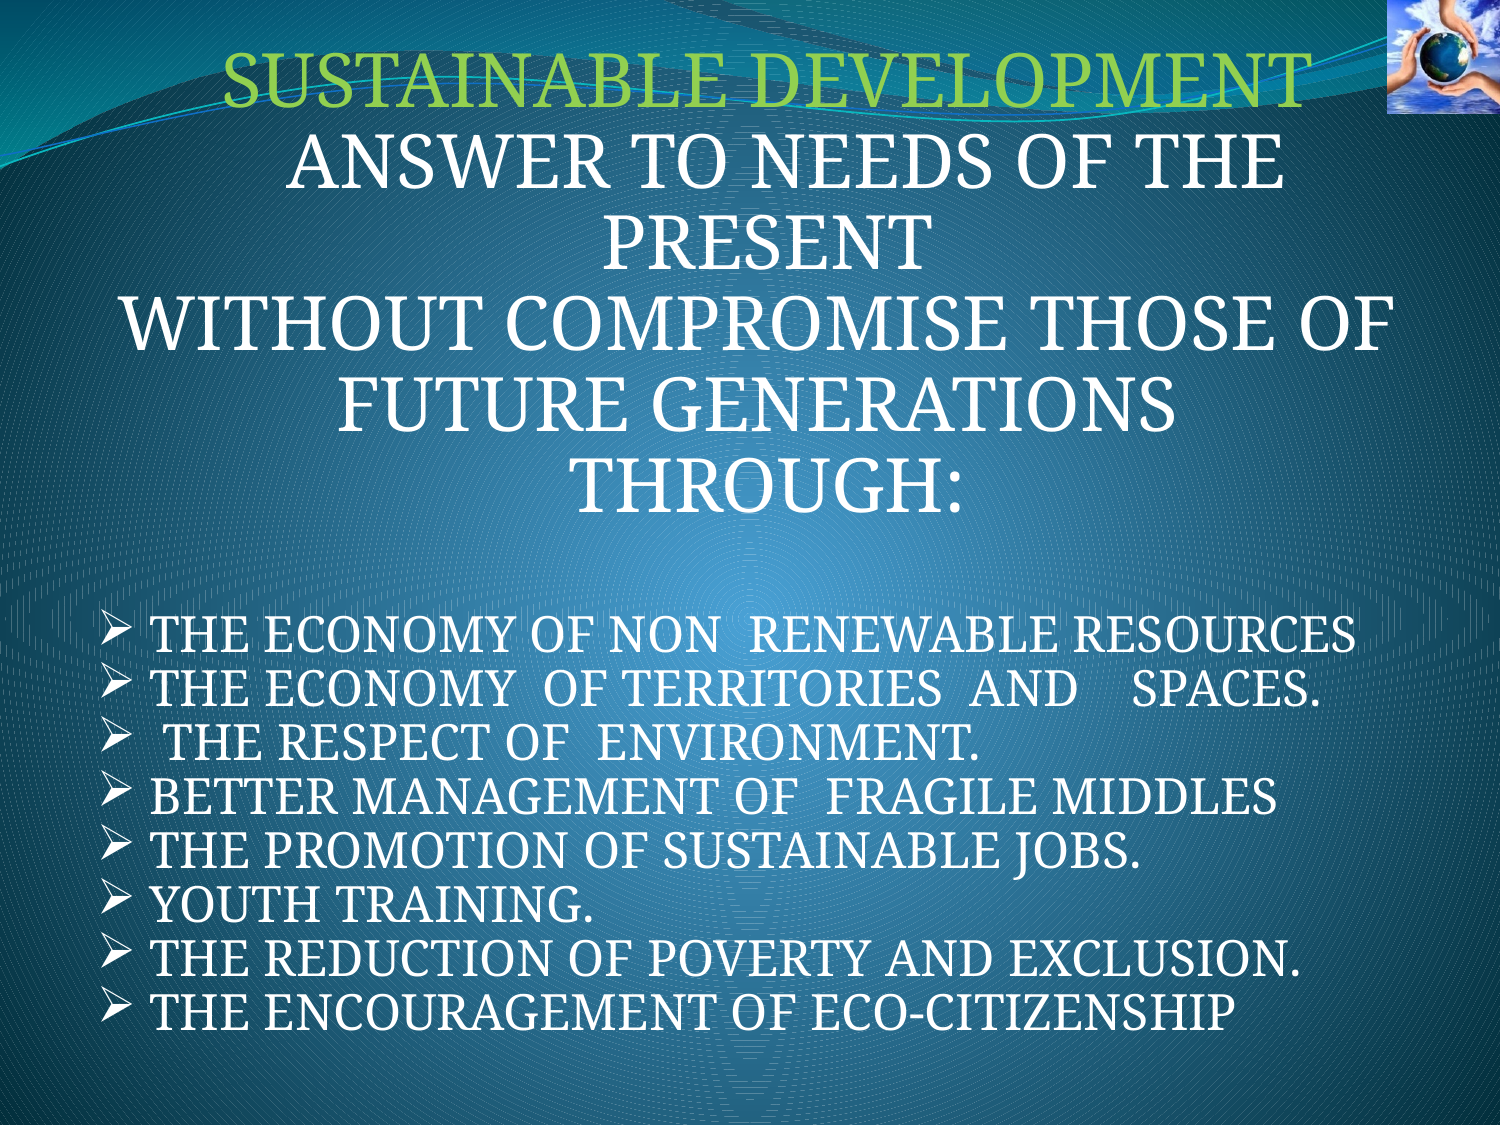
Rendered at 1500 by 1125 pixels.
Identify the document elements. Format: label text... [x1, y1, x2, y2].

table_header - [1380, 35, 1454, 125]
text_box SUSTAINABLE DEVELOPMENT ANSWER TO NEEDS OF THE PRESENT WITHOUT COMPROMISE THOSE OF FUTURE GENERATIONS THROUGH: THE ECONOMY OF NON RENEWABLE RESOURCES THE ECONOMY OF TERRITORIES AND SPACES. THE RESPECT OF ENVIRONMENT. BETTER MANAGEMENT OF FRAGILE MIDDLES THE PROMOTION OF SUSTAINABLE JOBS. YOUTH TRAINING. THE REDUCTION OF POVERTY AND EXCLUSION. THE ENCOURAGEMENT OF ECO-CITIZENSHIP [82, 35, 1454, 1112]
picture [1387, 0, 1500, 114]
